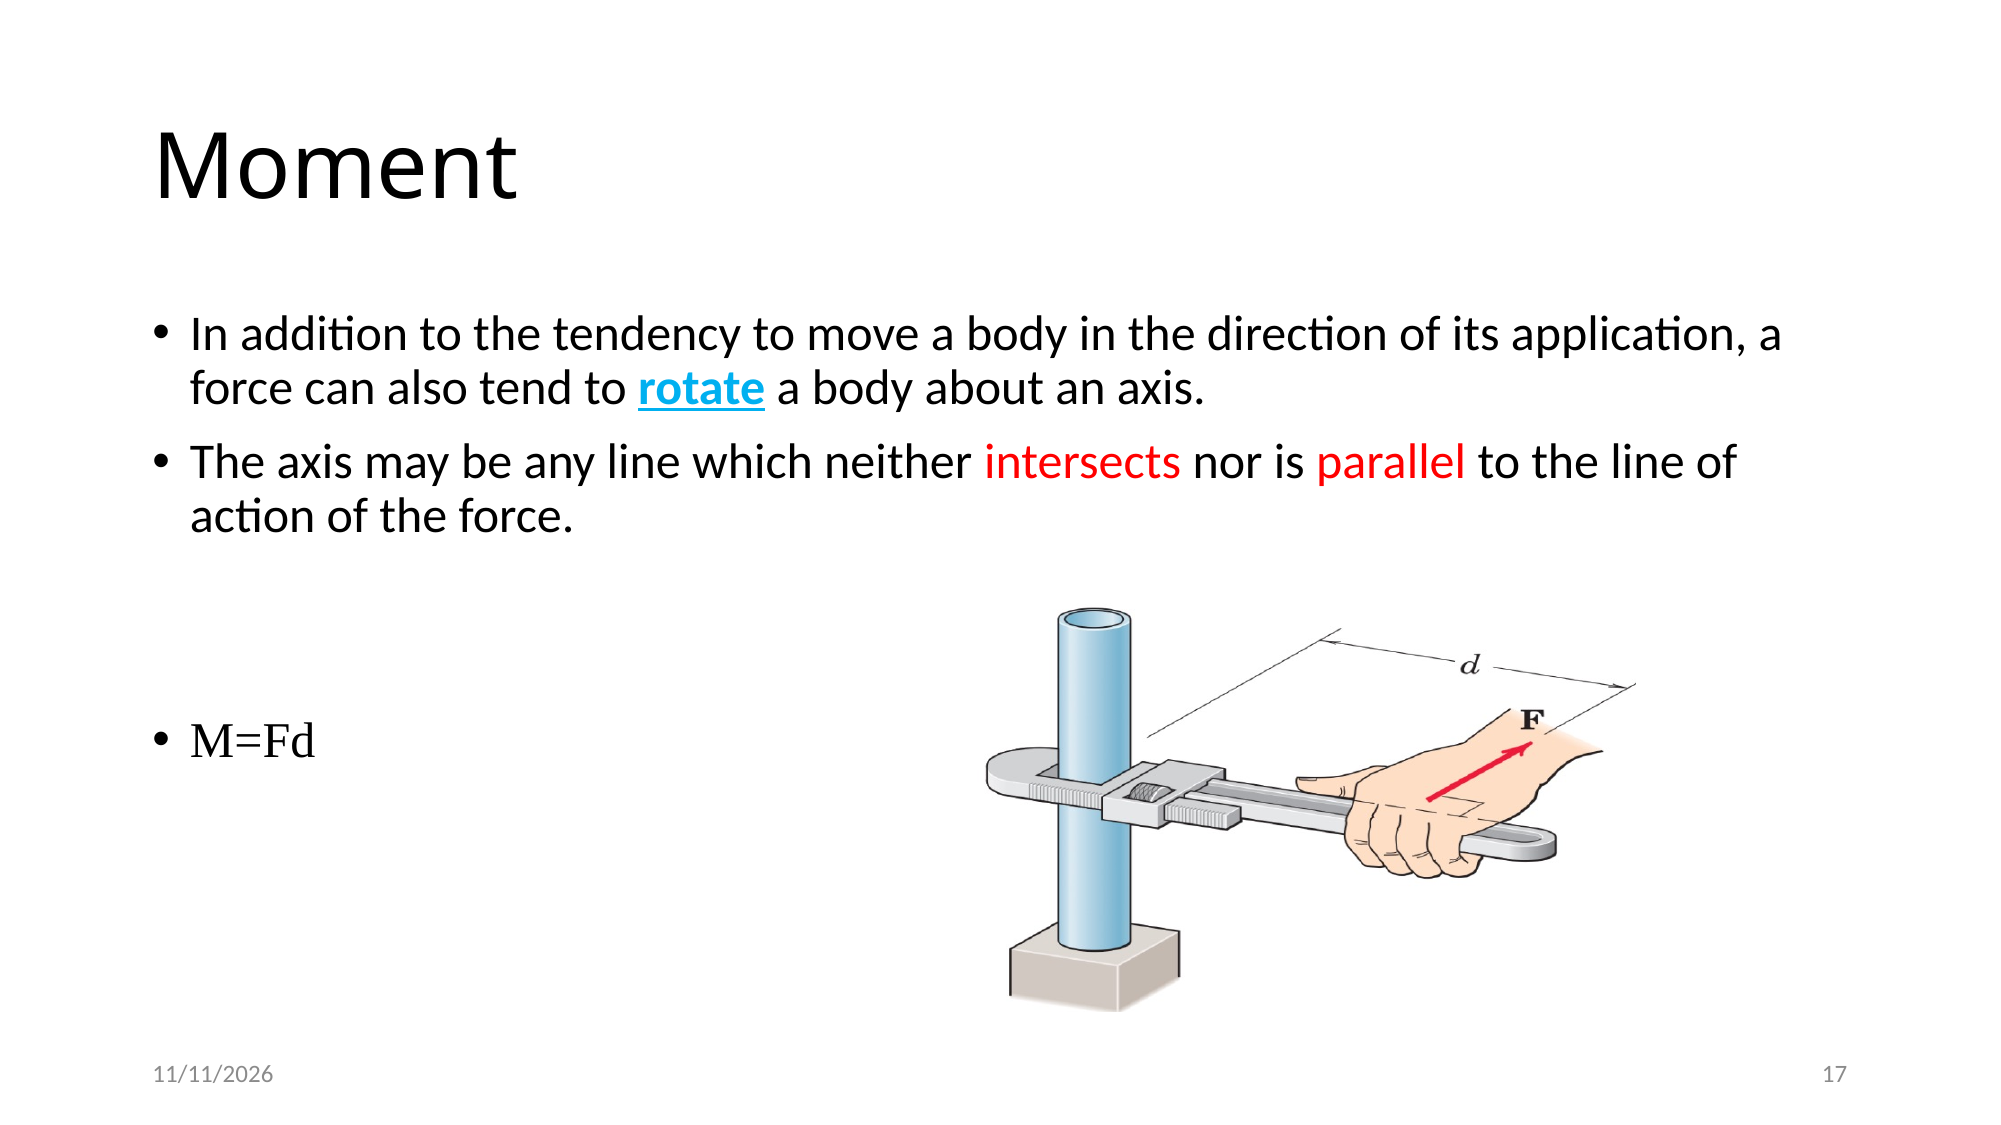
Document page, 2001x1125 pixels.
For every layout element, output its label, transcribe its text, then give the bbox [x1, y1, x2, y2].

title Moment [137, 59, 1863, 278]
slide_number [137, 1042, 588, 1103]
picture [962, 574, 1636, 1012]
slide_number 17 [1412, 1042, 1863, 1103]
list In addition to the tendency to move a body in the direction of its application, a force can also tend to rotate a body about an axis. The axis may be any line which neither intersects nor is parallel to the line of action of the force. M=Fd [137, 299, 1863, 1014]
